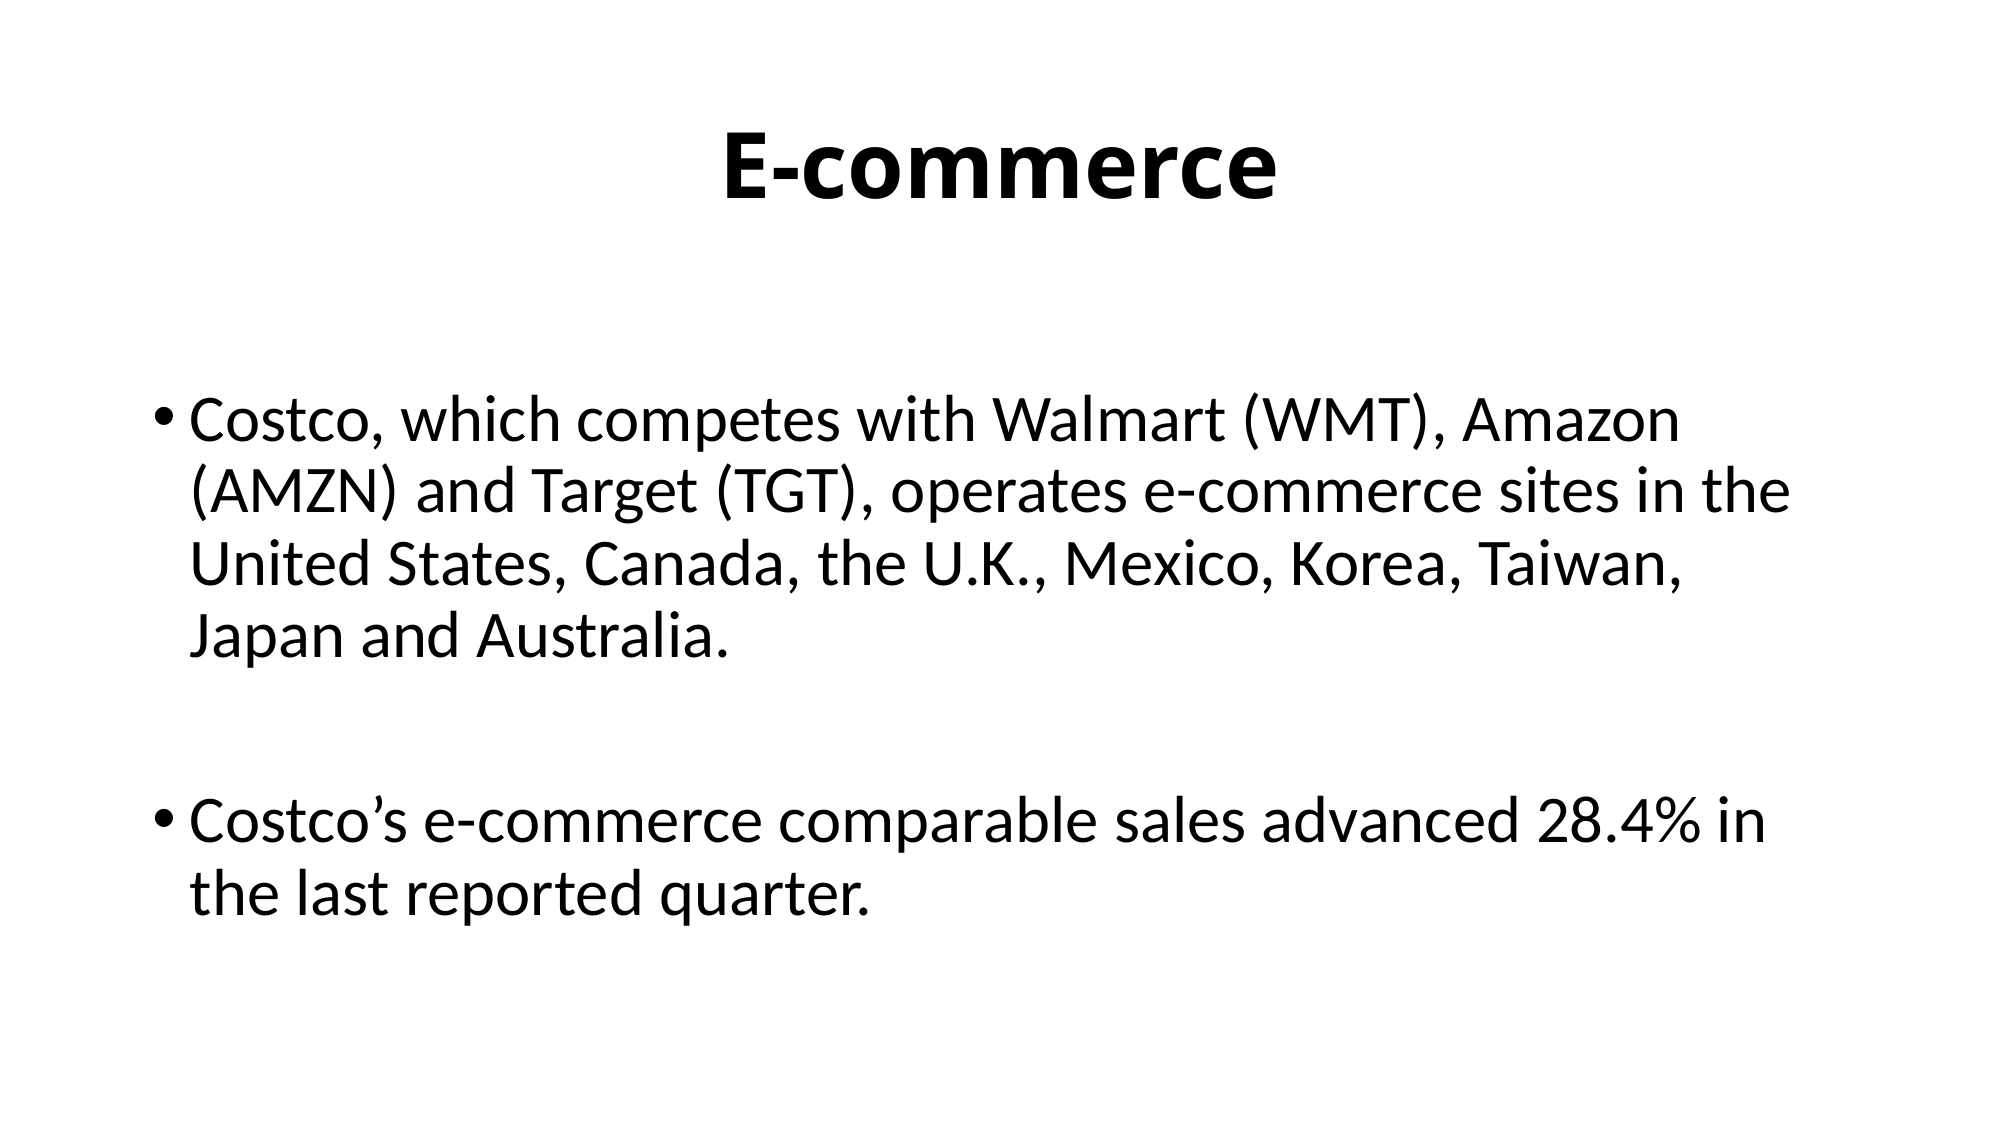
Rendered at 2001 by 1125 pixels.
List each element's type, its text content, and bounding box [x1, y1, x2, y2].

title E-commerce [137, 59, 1863, 278]
list Costco, which competes with Walmart (WMT), Amazon (AMZN) and Target (TGT), operates e-commerce sites in the United States, Canada, the U.K., Mexico, Korea, Taiwan, Japan and Australia. Costco’s e-commerce comparable sales advanced 28.4% in the last reported quarter. [137, 299, 1863, 1014]
